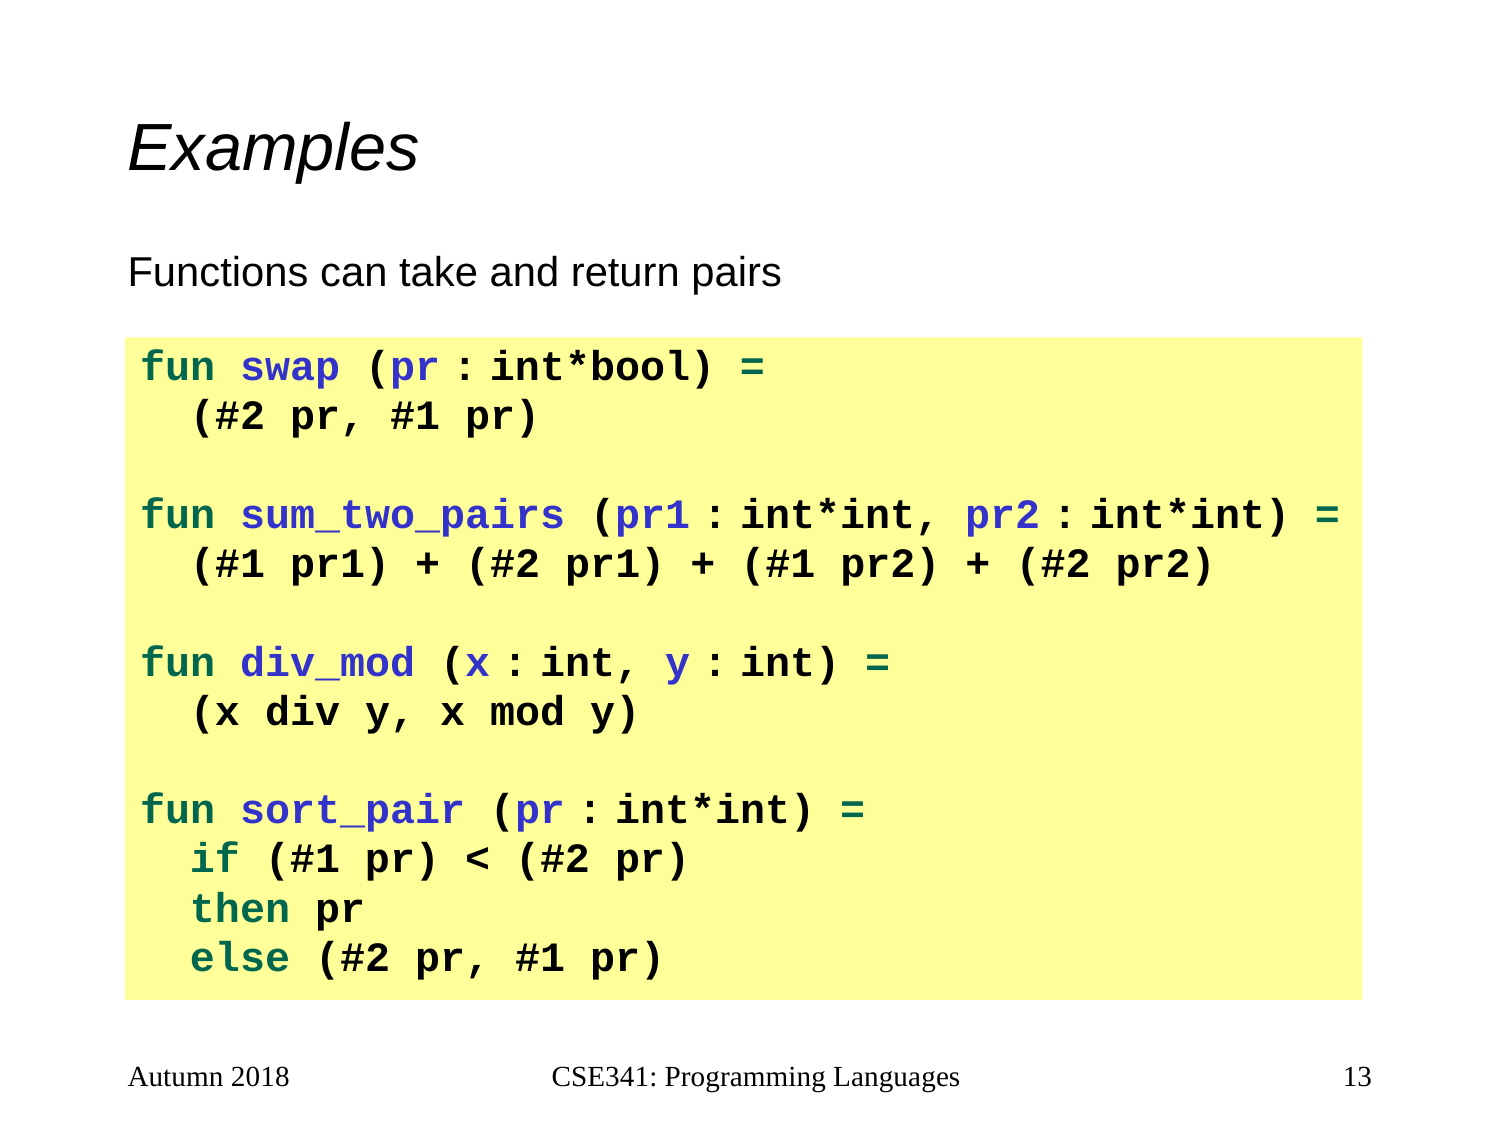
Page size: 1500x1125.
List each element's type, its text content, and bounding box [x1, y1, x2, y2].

title Examples [112, 49, 1388, 237]
list Functions can take and return pairs [112, 237, 1388, 313]
text_box fun swap (pr : int*bool) = (#2 pr, #1 pr) fun sum_two_pairs (pr1 : int*int, pr2 : int*int) = (#1 pr1) + (#2 pr1) + (#1 pr2) + (#2 pr2) fun div_mod (x : int, y : int) = (x div y, x mod y) fun sort_pair (pr : int*int) = if (#1 pr) < (#2 pr) then pr else (#2 pr, #1 pr) [125, 337, 1363, 1000]
slide_number 13 [1074, 1049, 1388, 1125]
slide_number Autumn 2018 [112, 1049, 426, 1125]
footer CSE341: Programming Languages [474, 1049, 1038, 1125]
